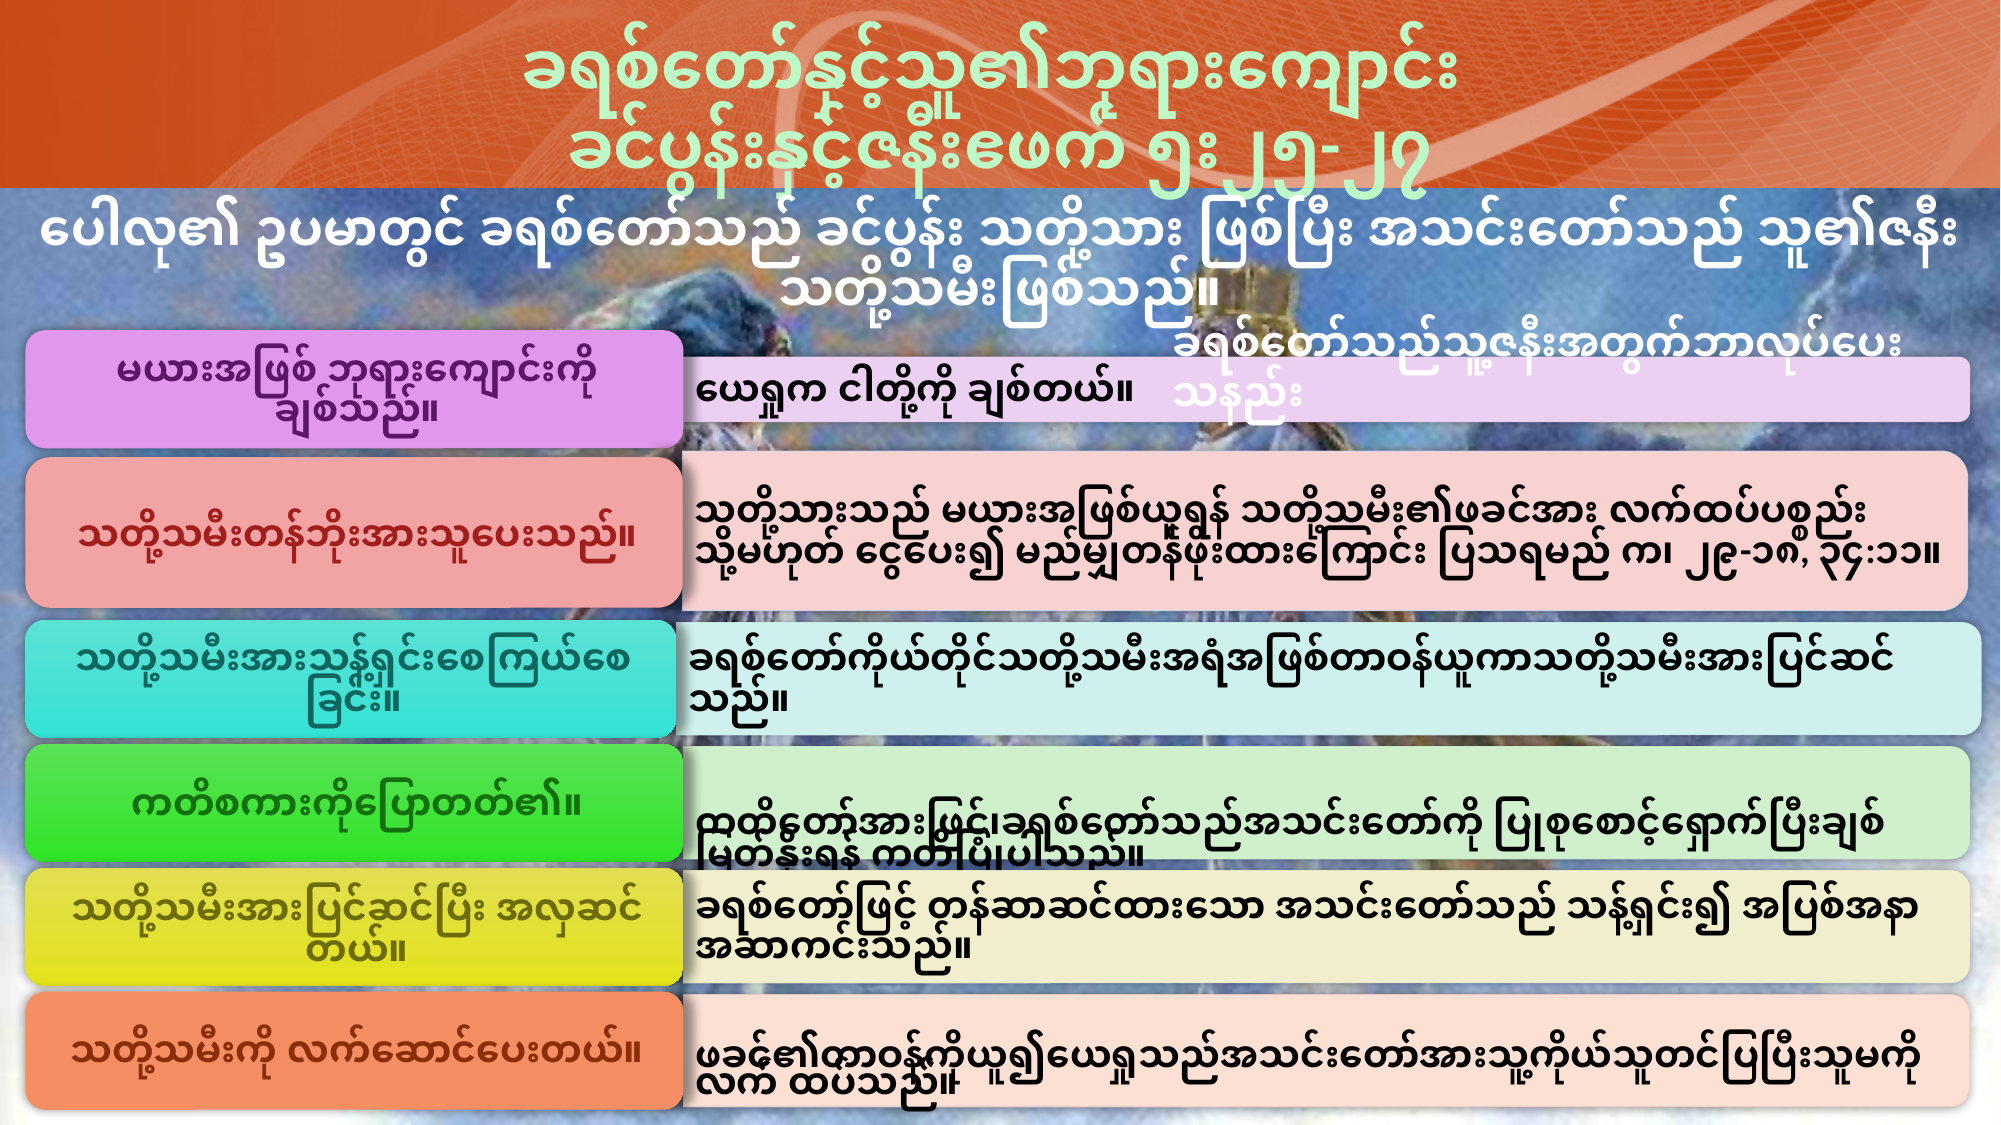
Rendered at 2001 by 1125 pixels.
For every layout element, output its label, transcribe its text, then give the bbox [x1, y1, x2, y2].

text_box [25, 329, 1982, 1111]
text_box ခရစ်တော်နှင့်သူ၏ဘုရားကျောင်း ခင်ပွန်းနှင့်ဇနီးဧဖက် ၅း၂၅-၂၇ [0, 14, 2000, 188]
picture [0, 188, 2000, 1125]
